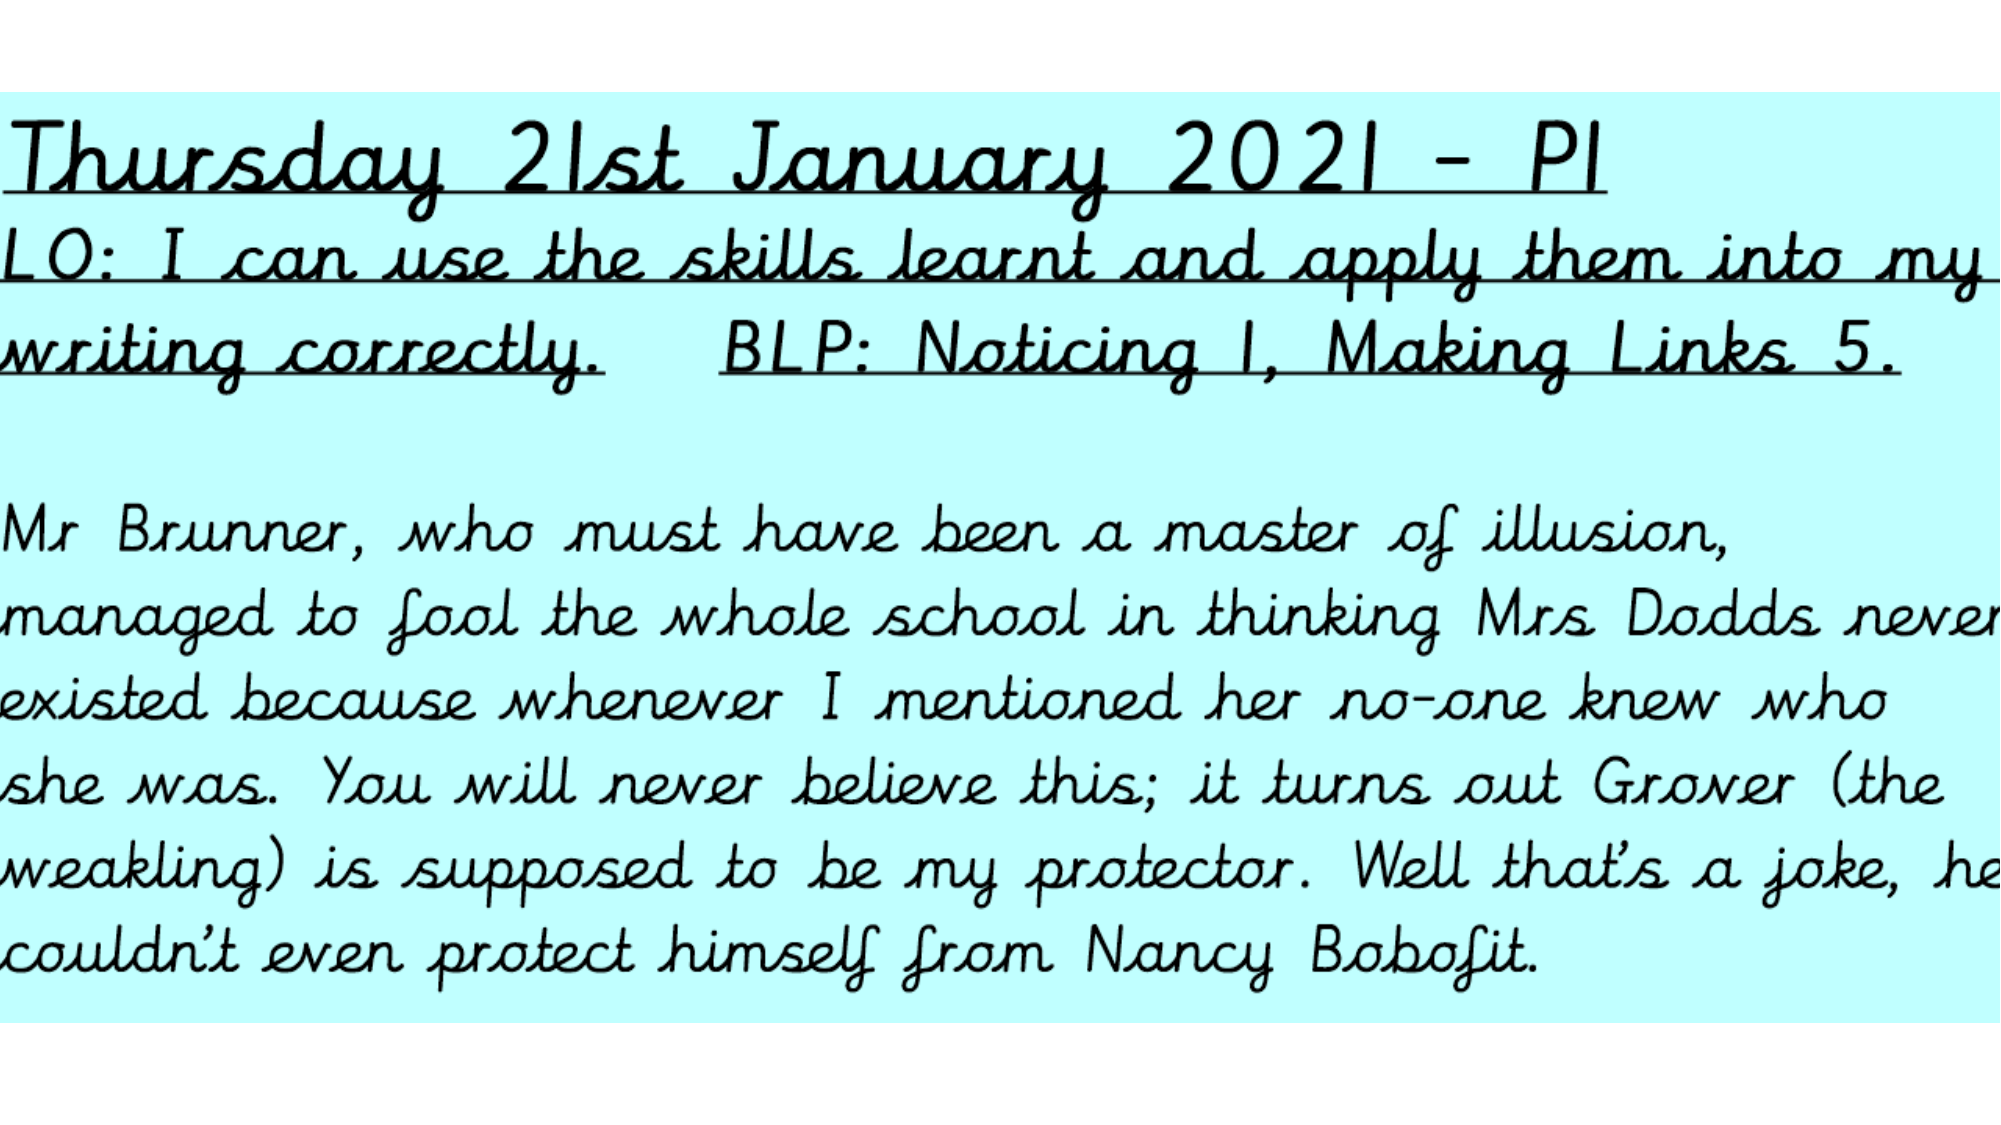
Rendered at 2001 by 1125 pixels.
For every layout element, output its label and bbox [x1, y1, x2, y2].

picture [0, 92, 2000, 1023]
